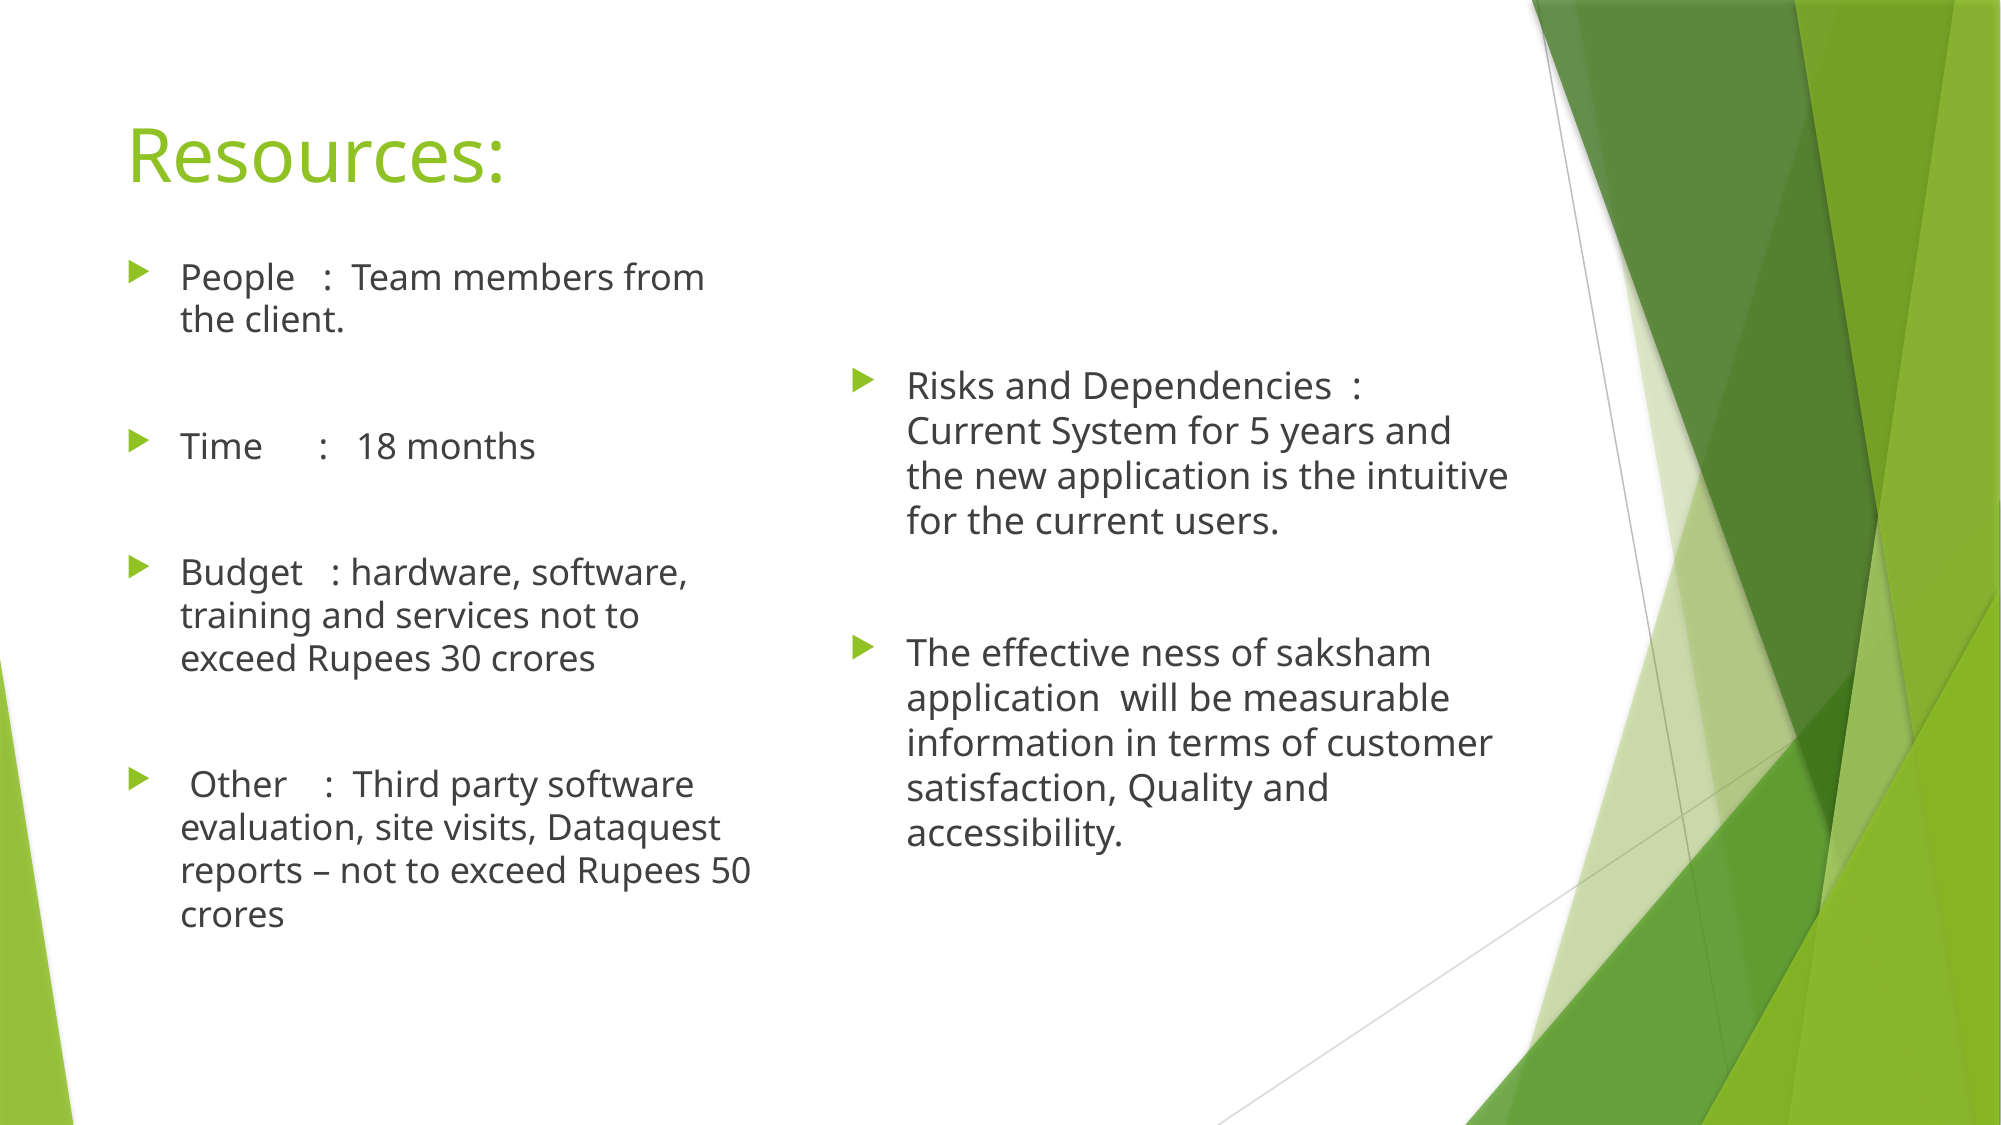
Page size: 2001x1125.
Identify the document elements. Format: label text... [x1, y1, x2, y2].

list People : Team members from the client. Time : 18 months Budget : hardware, software, training and services not to exceed Rupees 30 crores Other : Third party software evaluation, site visits, Dataquest reports – not to exceed Rupees 50 crores [111, 246, 776, 948]
title Resources: [111, 99, 948, 206]
list Risks and Dependencies : Current System for 5 years and the new application is the intuitive for the current users. The effective ness of saksham application will be measurable information in terms of customer satisfaction, Quality and accessibility. [834, 354, 1530, 1065]
